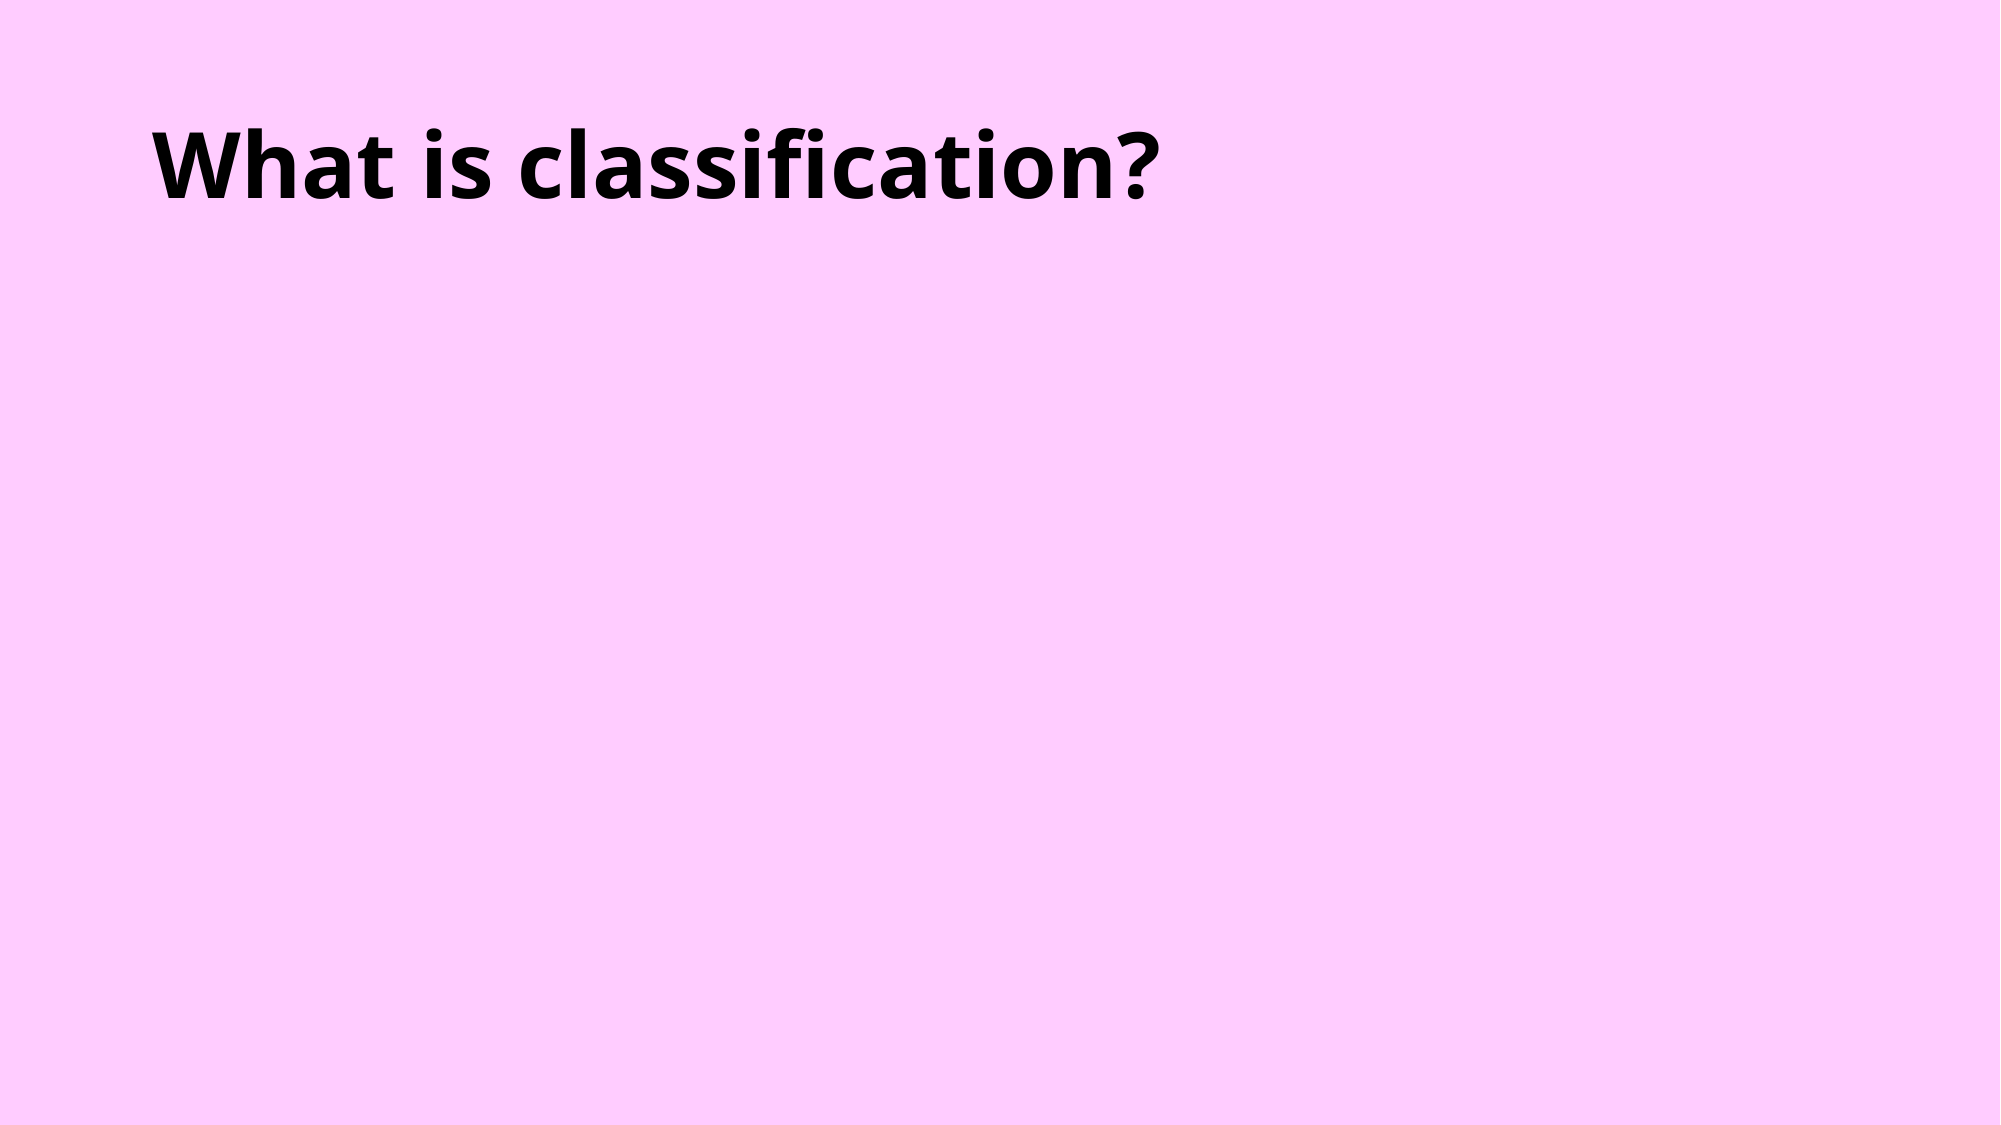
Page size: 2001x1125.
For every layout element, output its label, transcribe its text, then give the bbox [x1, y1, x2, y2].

title What is classification? [137, 59, 1863, 278]
